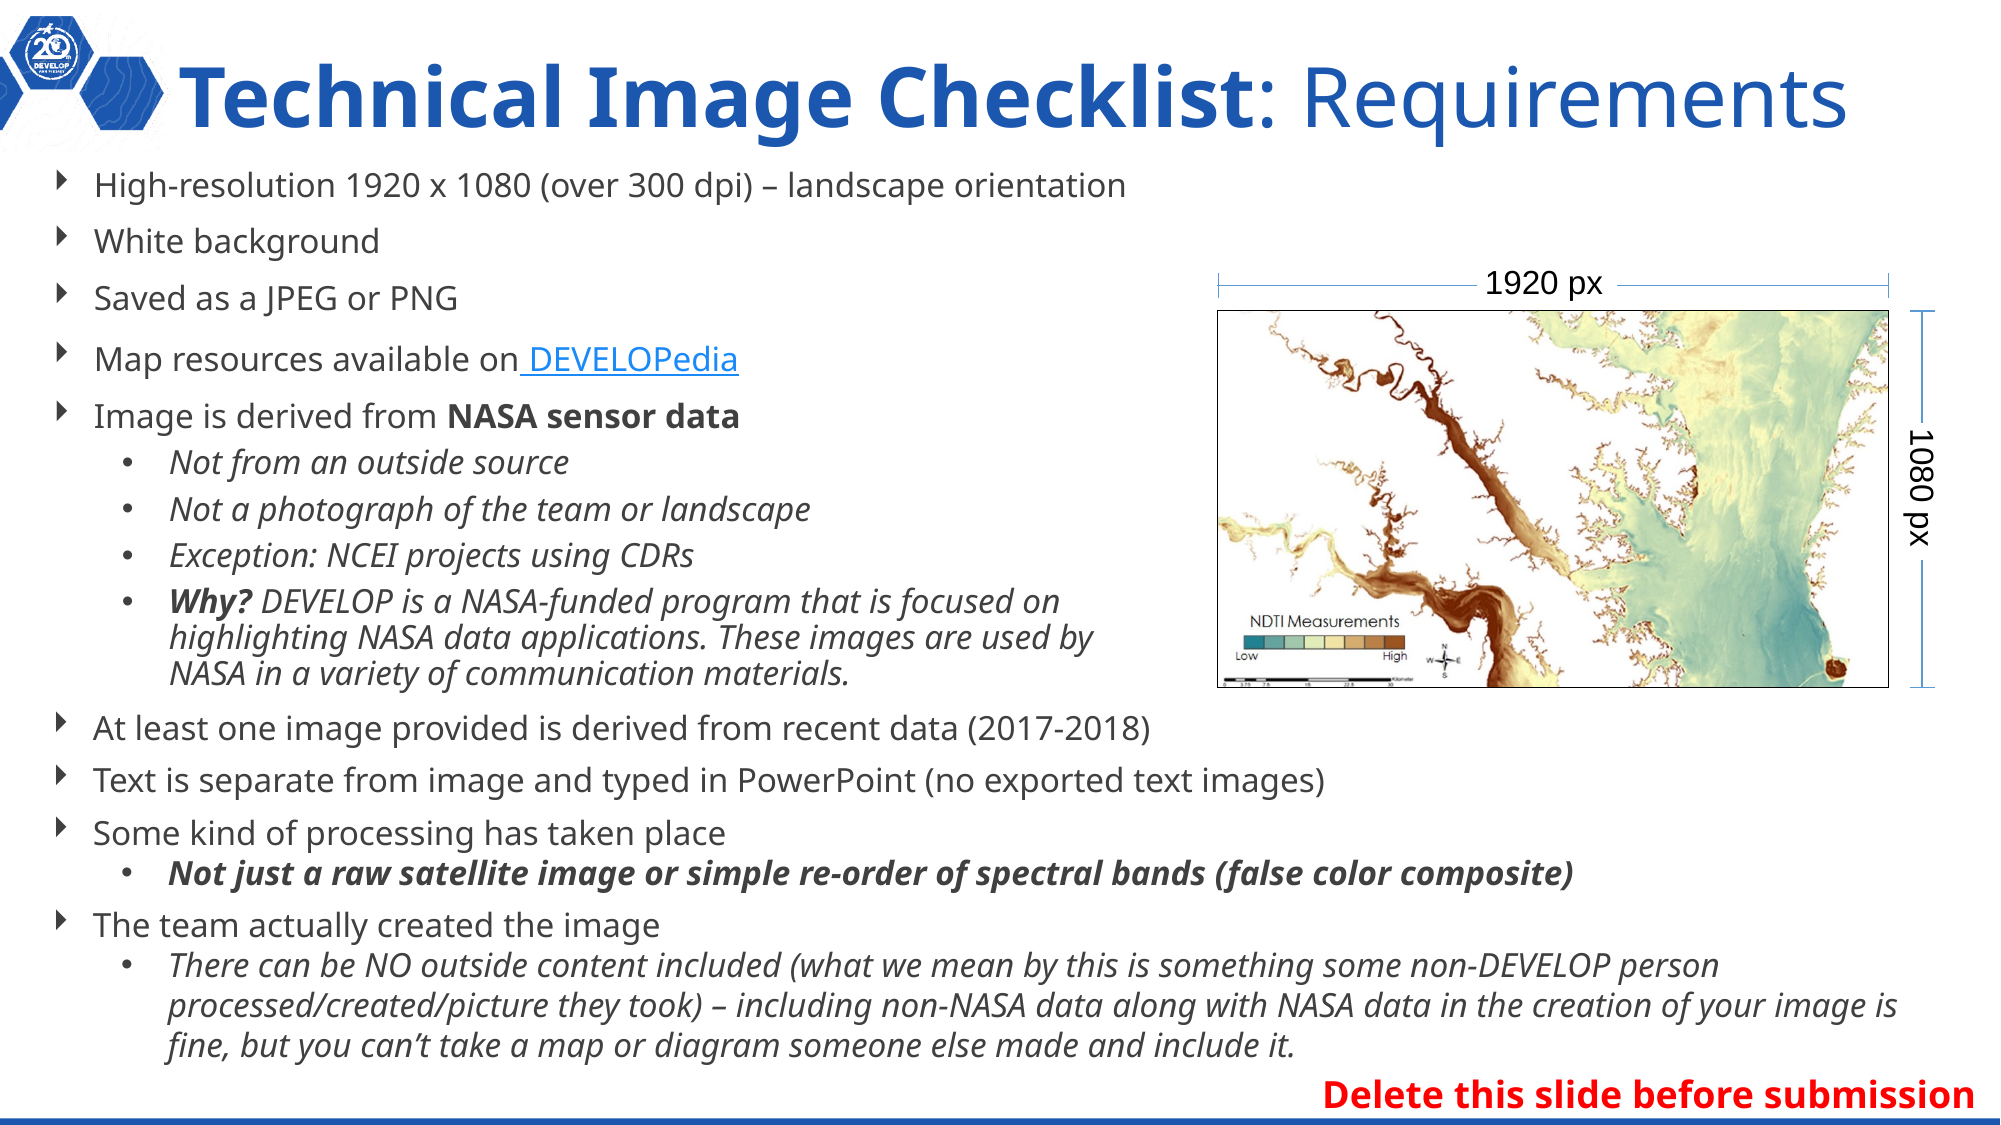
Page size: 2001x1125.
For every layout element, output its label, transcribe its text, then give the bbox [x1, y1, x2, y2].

list High-resolution 1920 x 1080 (over 300 dpi) – landscape orientation White background Saved as a JPEG or PNG Map resources available on DEVELOPedia Image is derived from NASA sensor data Not from an outside source Not a photograph of the team or landscape Exception: NCEI projects using CDRs Why? DEVELOP is a NASA-funded program that is focused on highlighting NASA data applications. These images are used by NASA in a variety of communication materials. [0, 160, 1192, 705]
title Technical Image Checklist: Requirements [164, 60, 1978, 140]
picture [0, 0, 1788, 699]
picture [0, 705, 1090, 1118]
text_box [1217, 253, 1951, 688]
text_box At least one image provided is derived from recent data (2017-2018) Text is separate from image and typed in PowerPoint (no exported text images) Some kind of processing has taken place Not just a raw satellite image or simple re-order of spectral bands (false color composite) The team actually created the image There can be NO outside content included (what we mean by this is something some non-DEVELOP person processed/created/picture they took) – including non-NASA data along with NASA data in the creation of your image is fine, but you can’t take a map or diagram someone else made and include it. [31, 699, 1960, 1072]
text_box Delete this slide before submission [1090, 1064, 1992, 1124]
